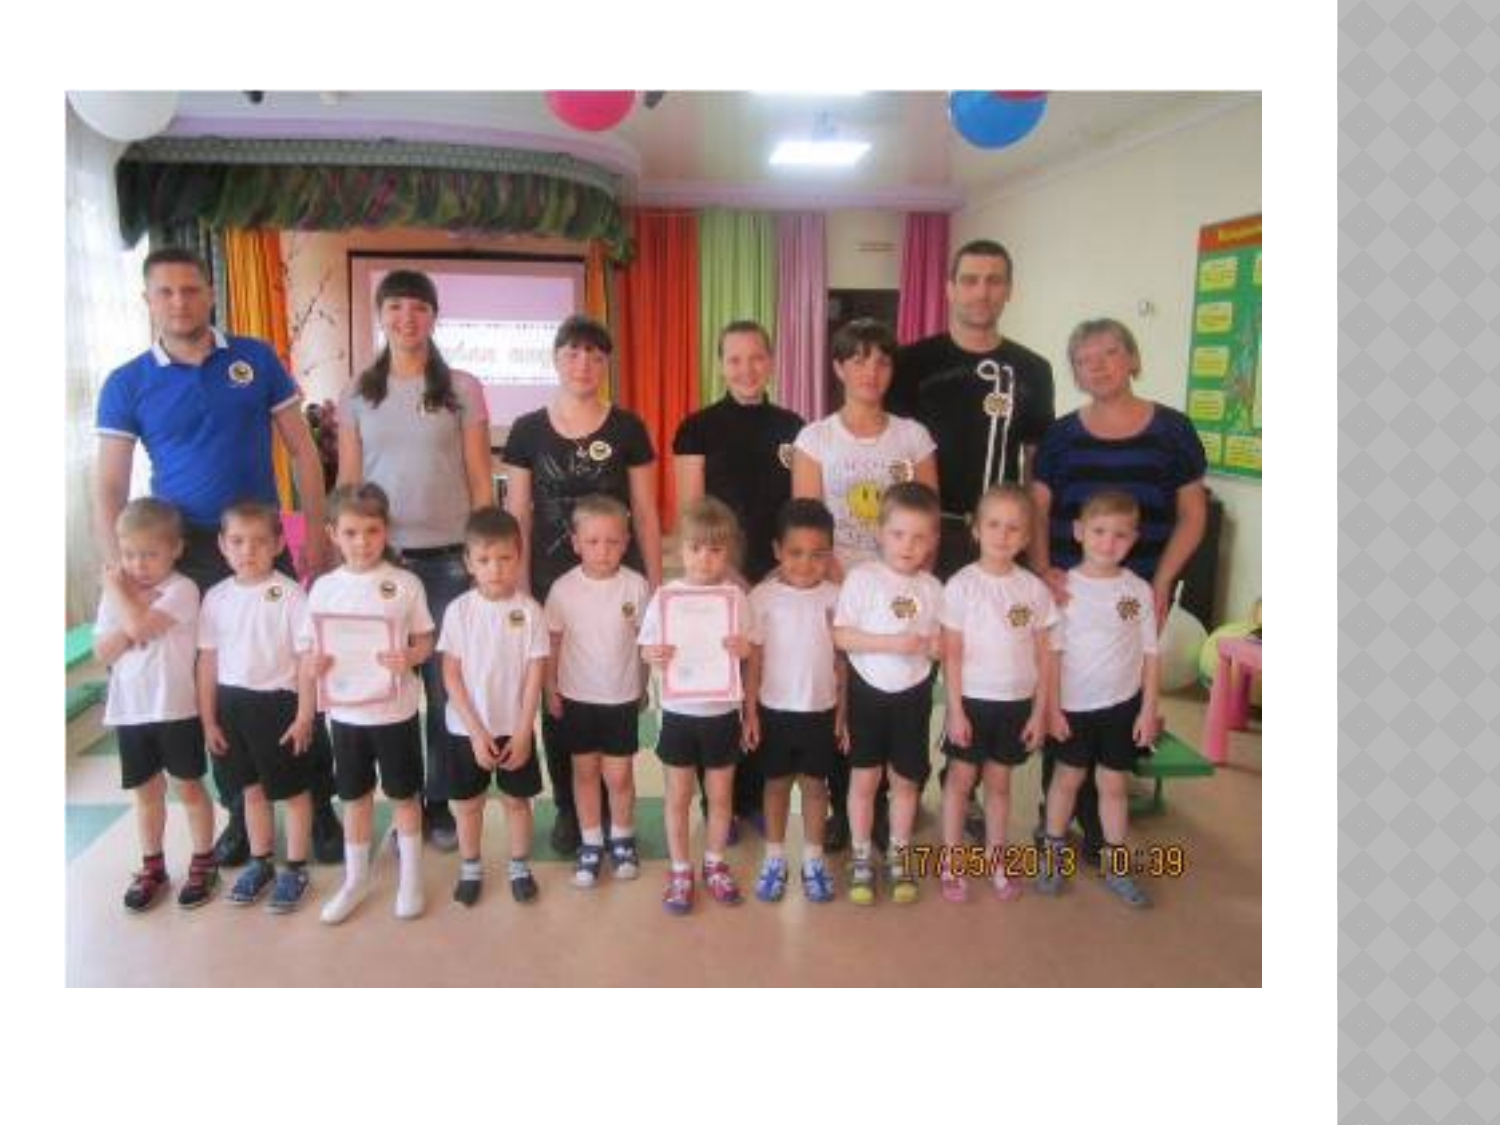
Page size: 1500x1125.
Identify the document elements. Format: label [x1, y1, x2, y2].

list [64, 89, 1263, 989]
